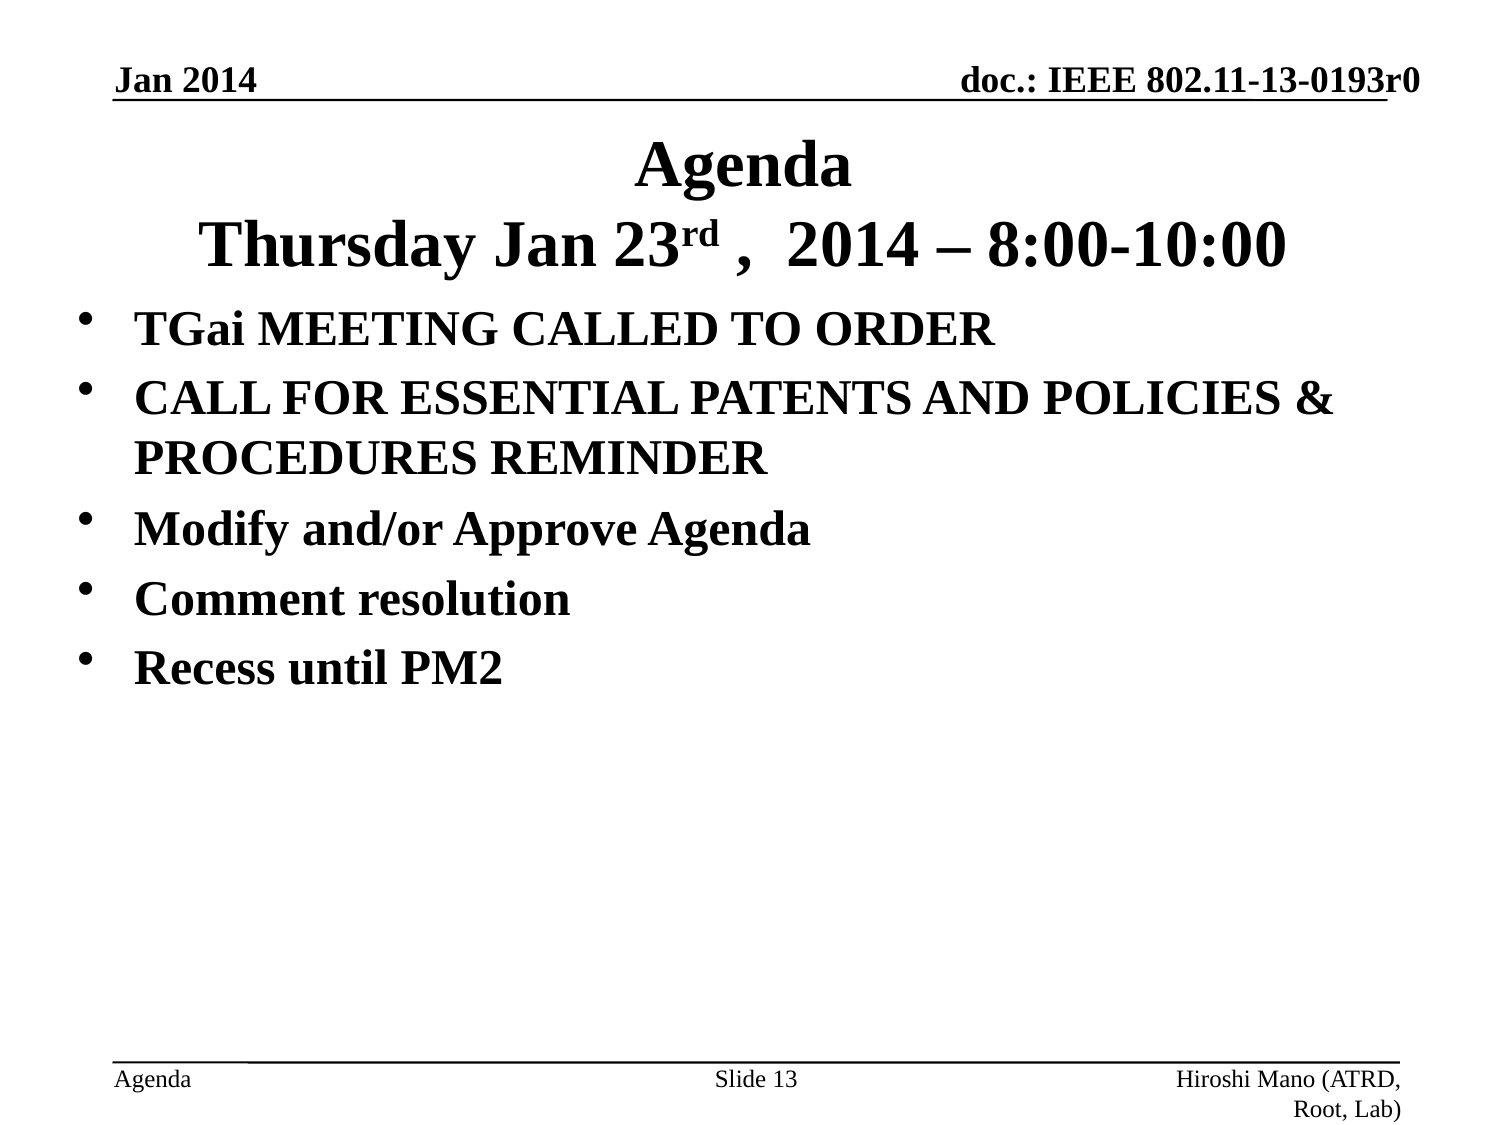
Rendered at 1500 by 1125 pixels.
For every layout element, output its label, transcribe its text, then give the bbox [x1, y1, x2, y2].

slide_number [114, 54, 274, 101]
list TGai MEETING CALLED TO ORDER CALL FOR ESSENTIAL PATENTS AND POLICIES & PROCEDURES REMINDER Modify and/or Approve Agenda Comment resolution Recess until PM2 [62, 287, 1476, 1063]
slide_number Slide 13 [712, 1061, 800, 1093]
footer Hiroshi Mano (ATRD, Root, Lab) [1171, 1061, 1402, 1093]
title Agenda Thursday Jan 23rd , 2014 – 8:00-10:00 [49, 112, 1438, 288]
